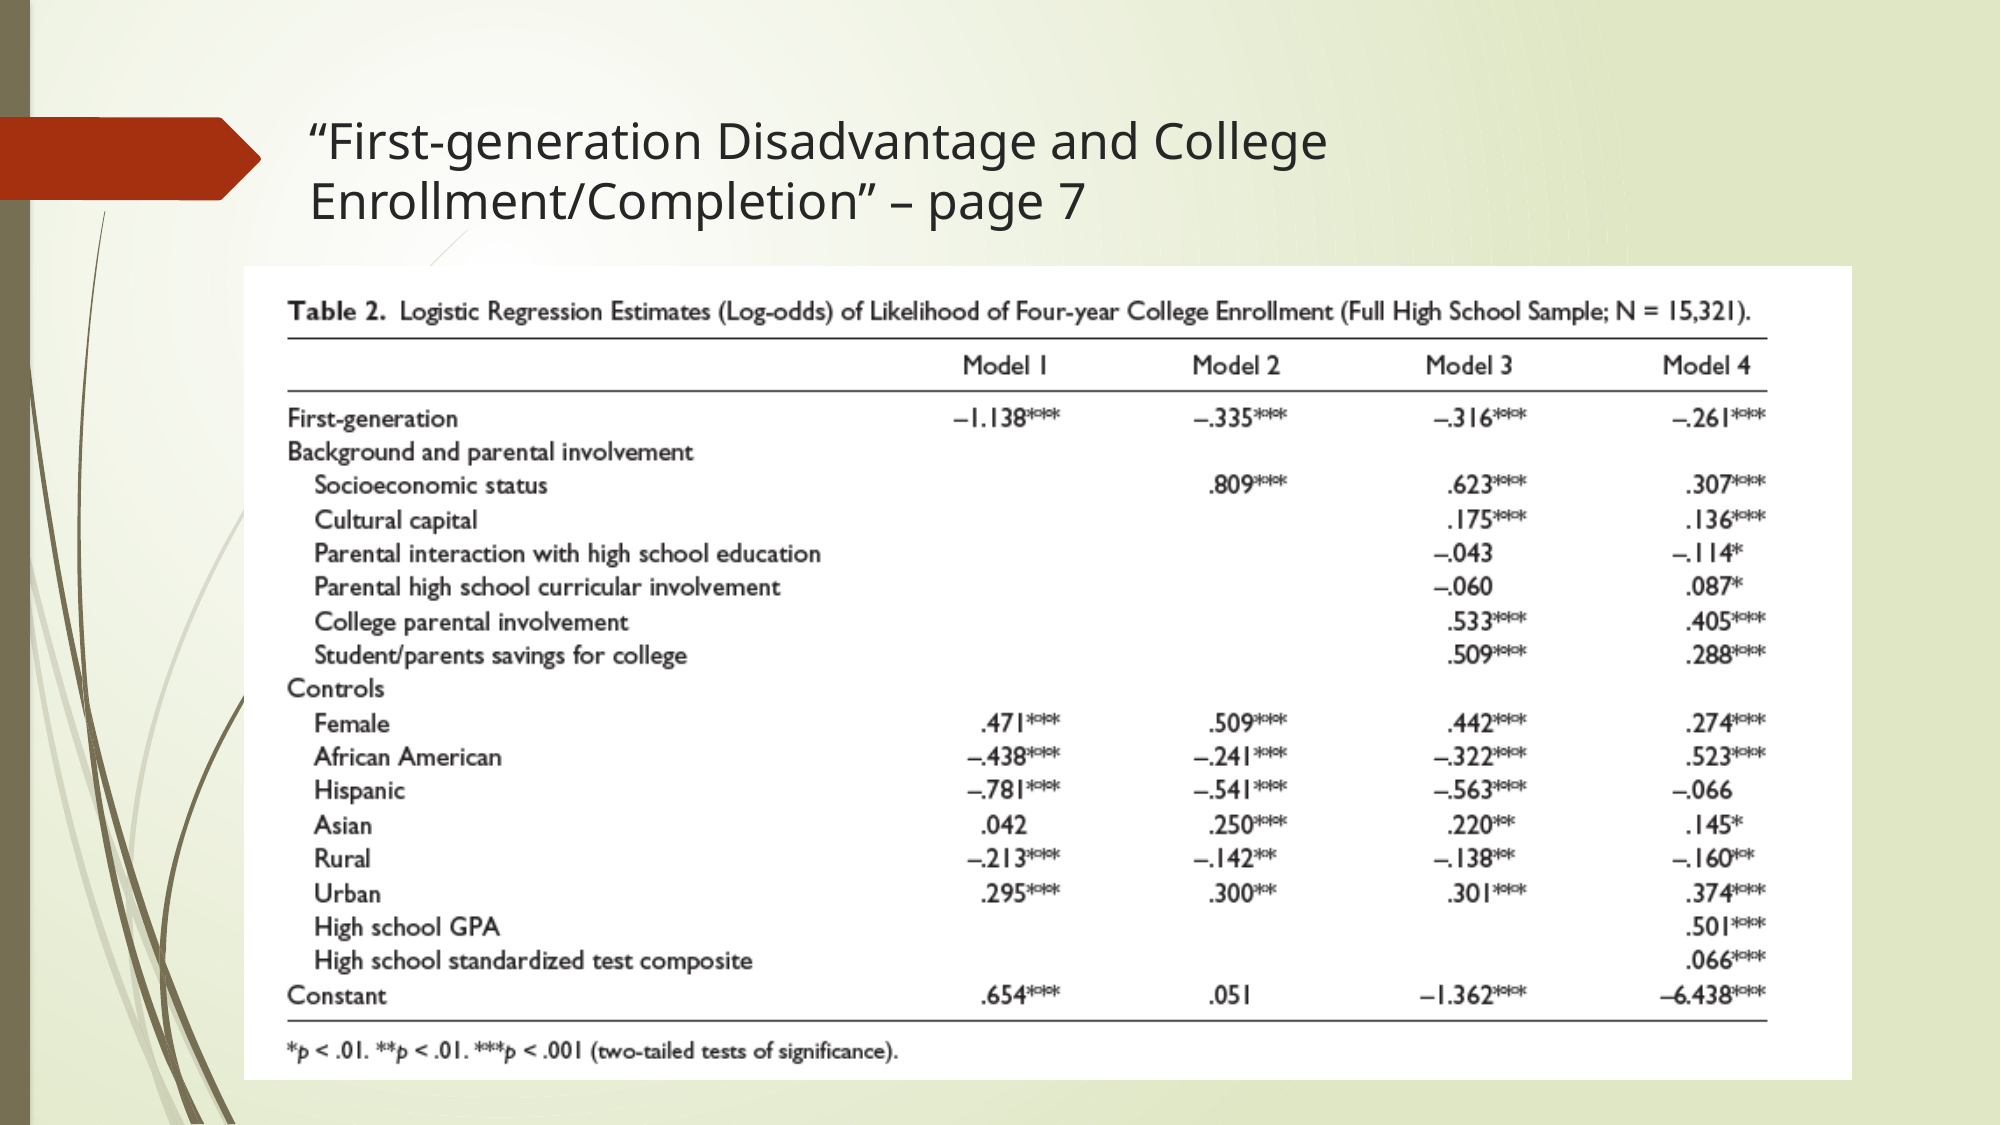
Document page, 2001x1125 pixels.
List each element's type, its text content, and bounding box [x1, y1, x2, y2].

title “First-generation Disadvantage and College Enrollment/Completion” – page 7 [294, 102, 1888, 247]
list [244, 266, 1852, 1080]
